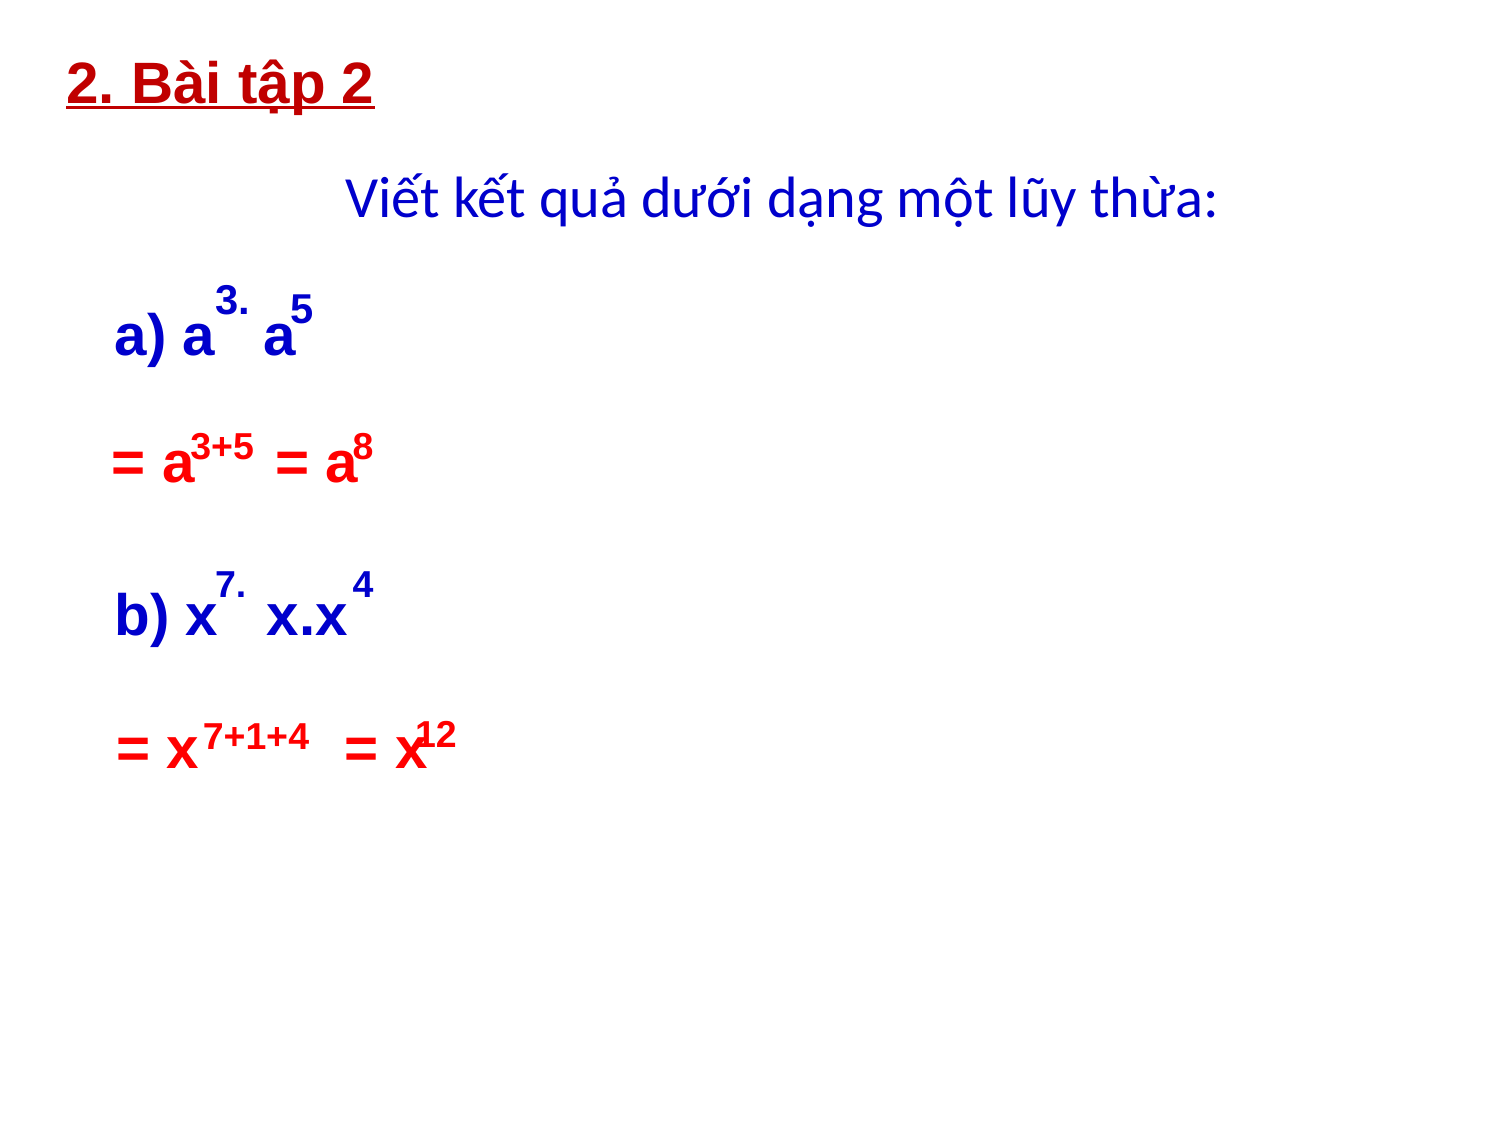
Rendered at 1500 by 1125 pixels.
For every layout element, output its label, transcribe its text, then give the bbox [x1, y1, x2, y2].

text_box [99, 702, 543, 789]
text_box a) a a b) x x.x [99, 290, 1425, 795]
text_box Viết kết quả dưới dạng một lũy thừa: [330, 151, 1234, 237]
text_box 4 [337, 552, 389, 613]
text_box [95, 414, 390, 503]
text_box 2. Bài tập 2 [51, 37, 390, 123]
text_box 3. [200, 265, 265, 330]
text_box 5 [275, 274, 329, 340]
text_box 7. [200, 552, 262, 613]
